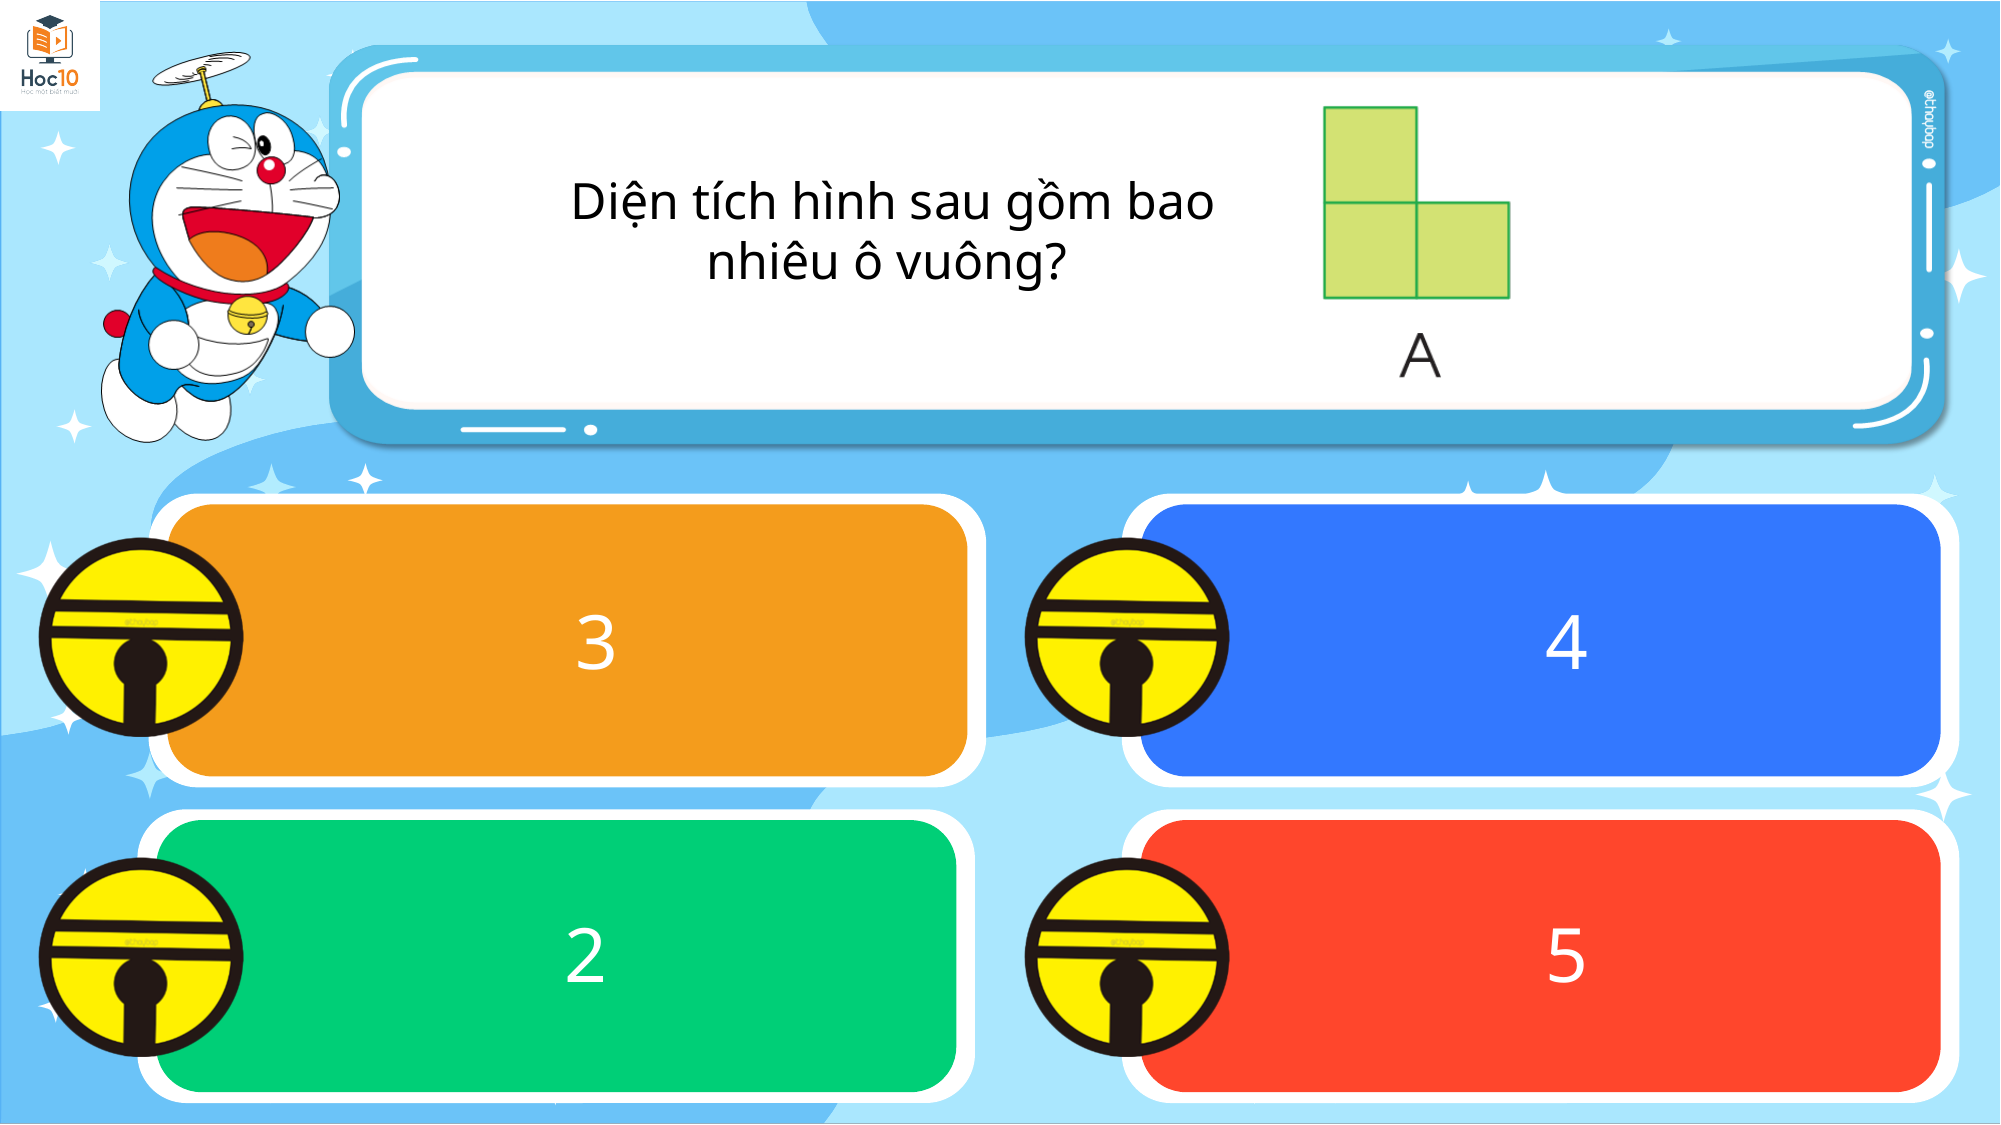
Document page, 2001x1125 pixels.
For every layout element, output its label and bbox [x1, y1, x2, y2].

text_box [148, 493, 987, 788]
text_box [1121, 493, 1960, 788]
picture [0, 0, 2000, 1125]
text_box [324, 40, 1960, 460]
text_box [1121, 809, 1960, 1104]
text_box [137, 809, 976, 1104]
